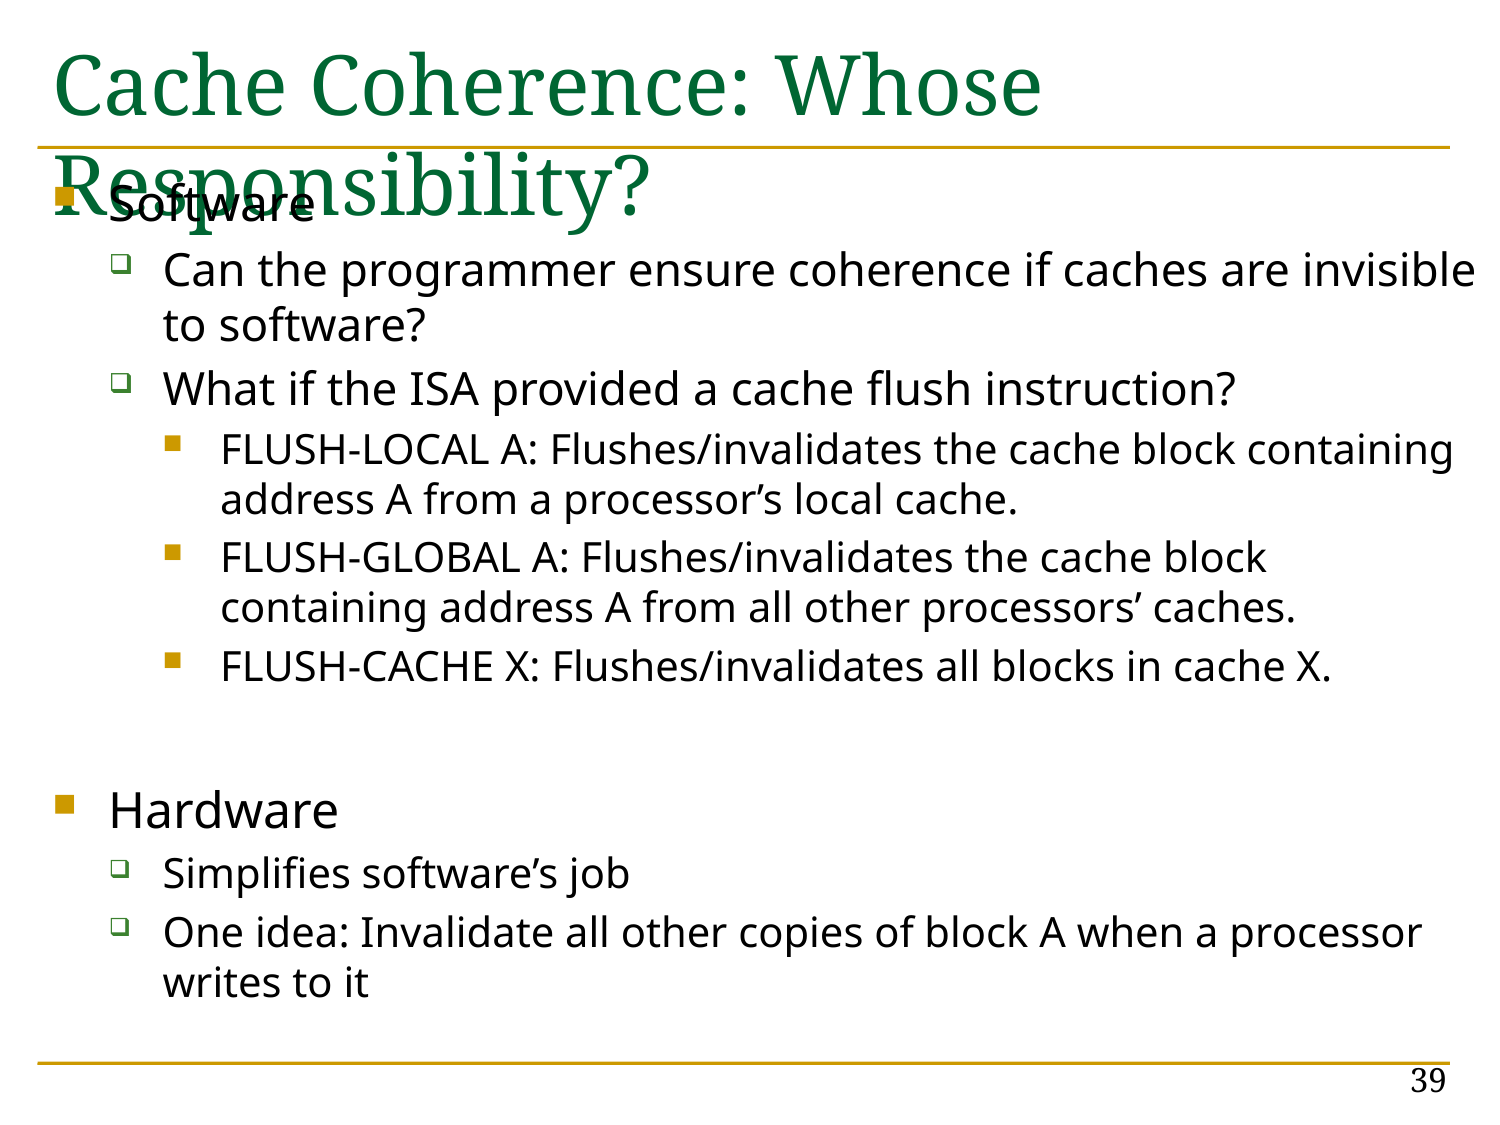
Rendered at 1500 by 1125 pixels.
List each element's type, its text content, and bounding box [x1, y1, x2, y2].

title Cache Coherence: Whose Responsibility? [37, 24, 1450, 163]
list Software Can the programmer ensure coherence if caches are invisible to software? What if the ISA provided a cache flush instruction? FLUSH-LOCAL A: Flushes/invalidates the cache block containing address A from a processor’s local cache. FLUSH-GLOBAL A: Flushes/invalidates the cache block containing address A from all other processors’ caches. FLUSH-CACHE X: Flushes/invalidates all blocks in cache X. Hardware Simplifies software’s job One idea: Invalidate all other copies of block A when a processor writes to it [37, 163, 1500, 1016]
slide_number 39 [1111, 1036, 1462, 1112]
